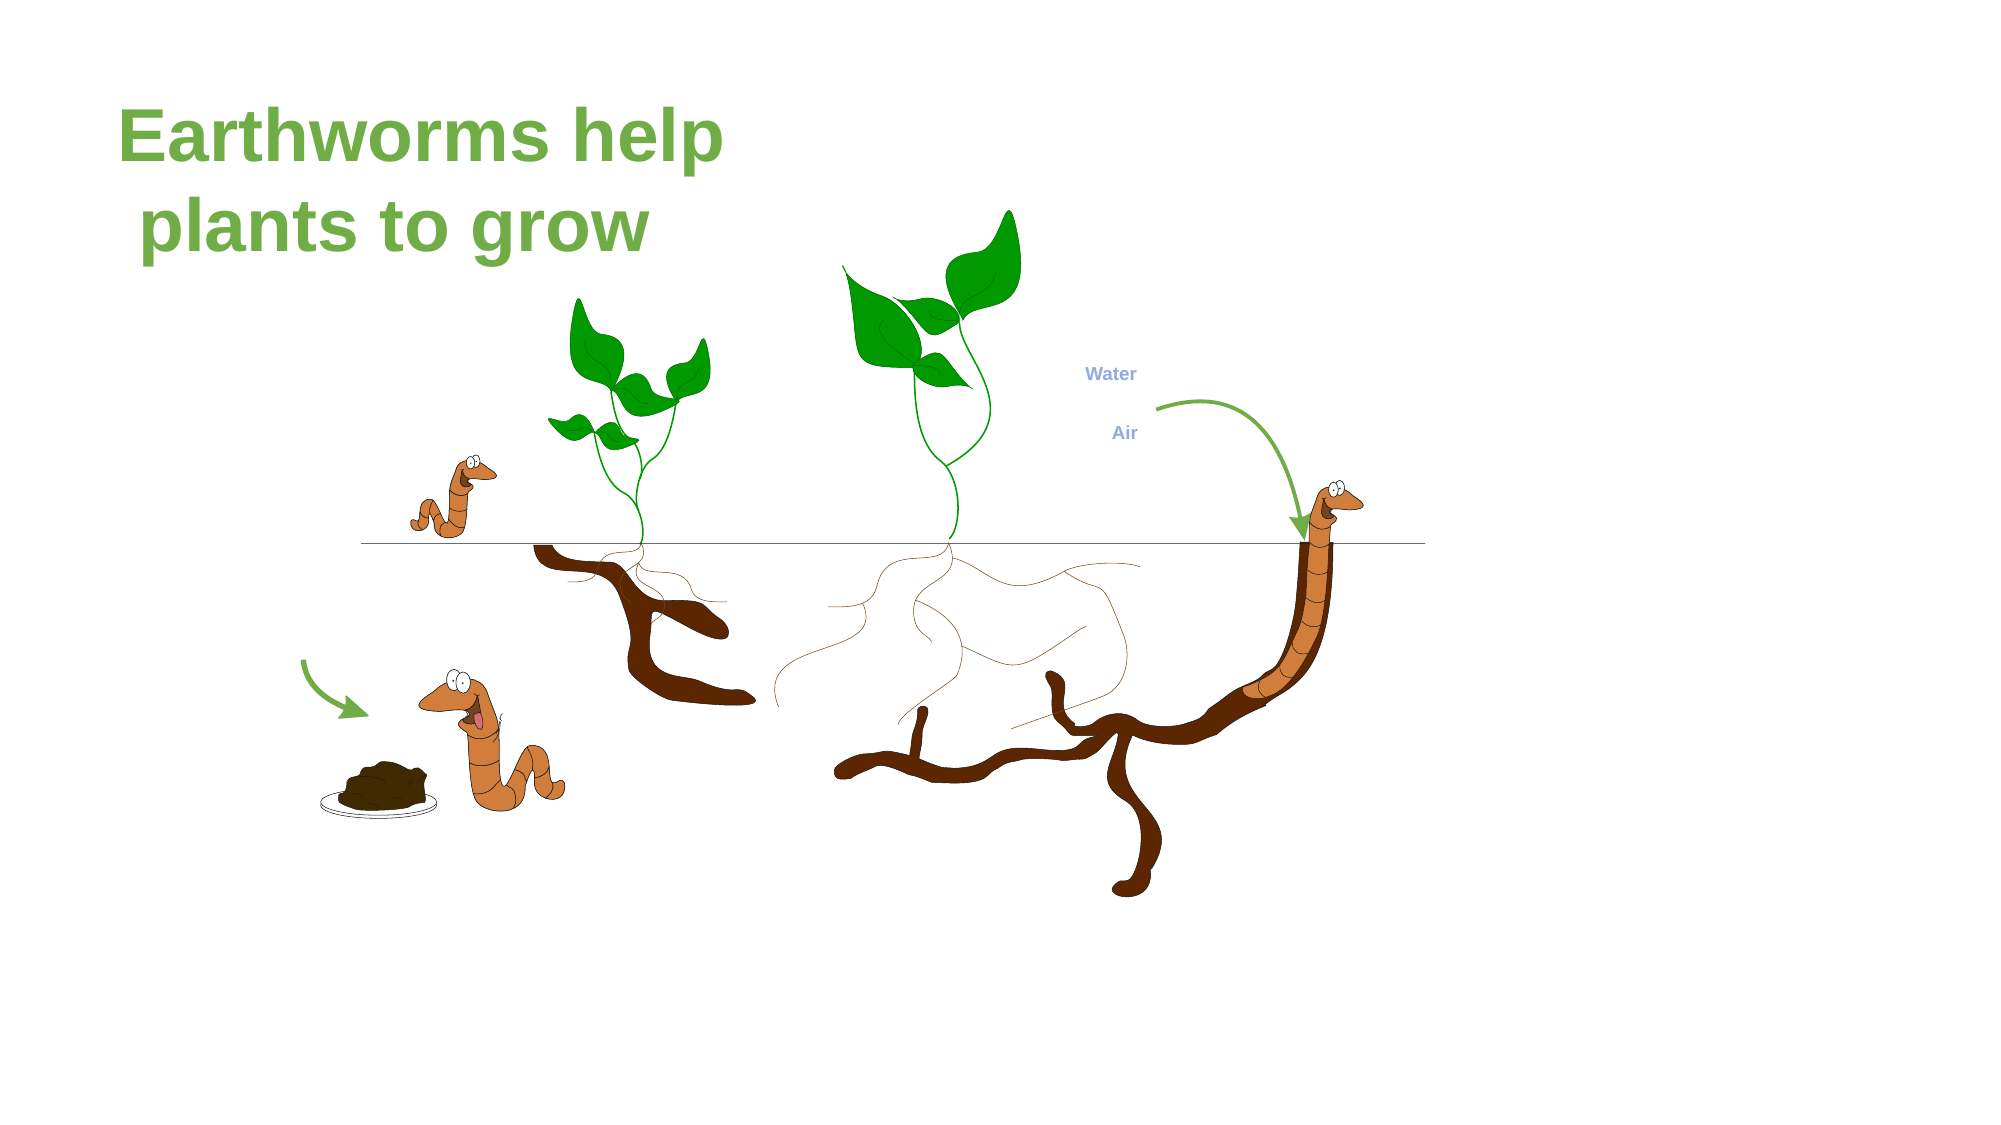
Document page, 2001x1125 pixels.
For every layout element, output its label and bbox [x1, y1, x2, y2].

text_box [114, 86, 1426, 898]
